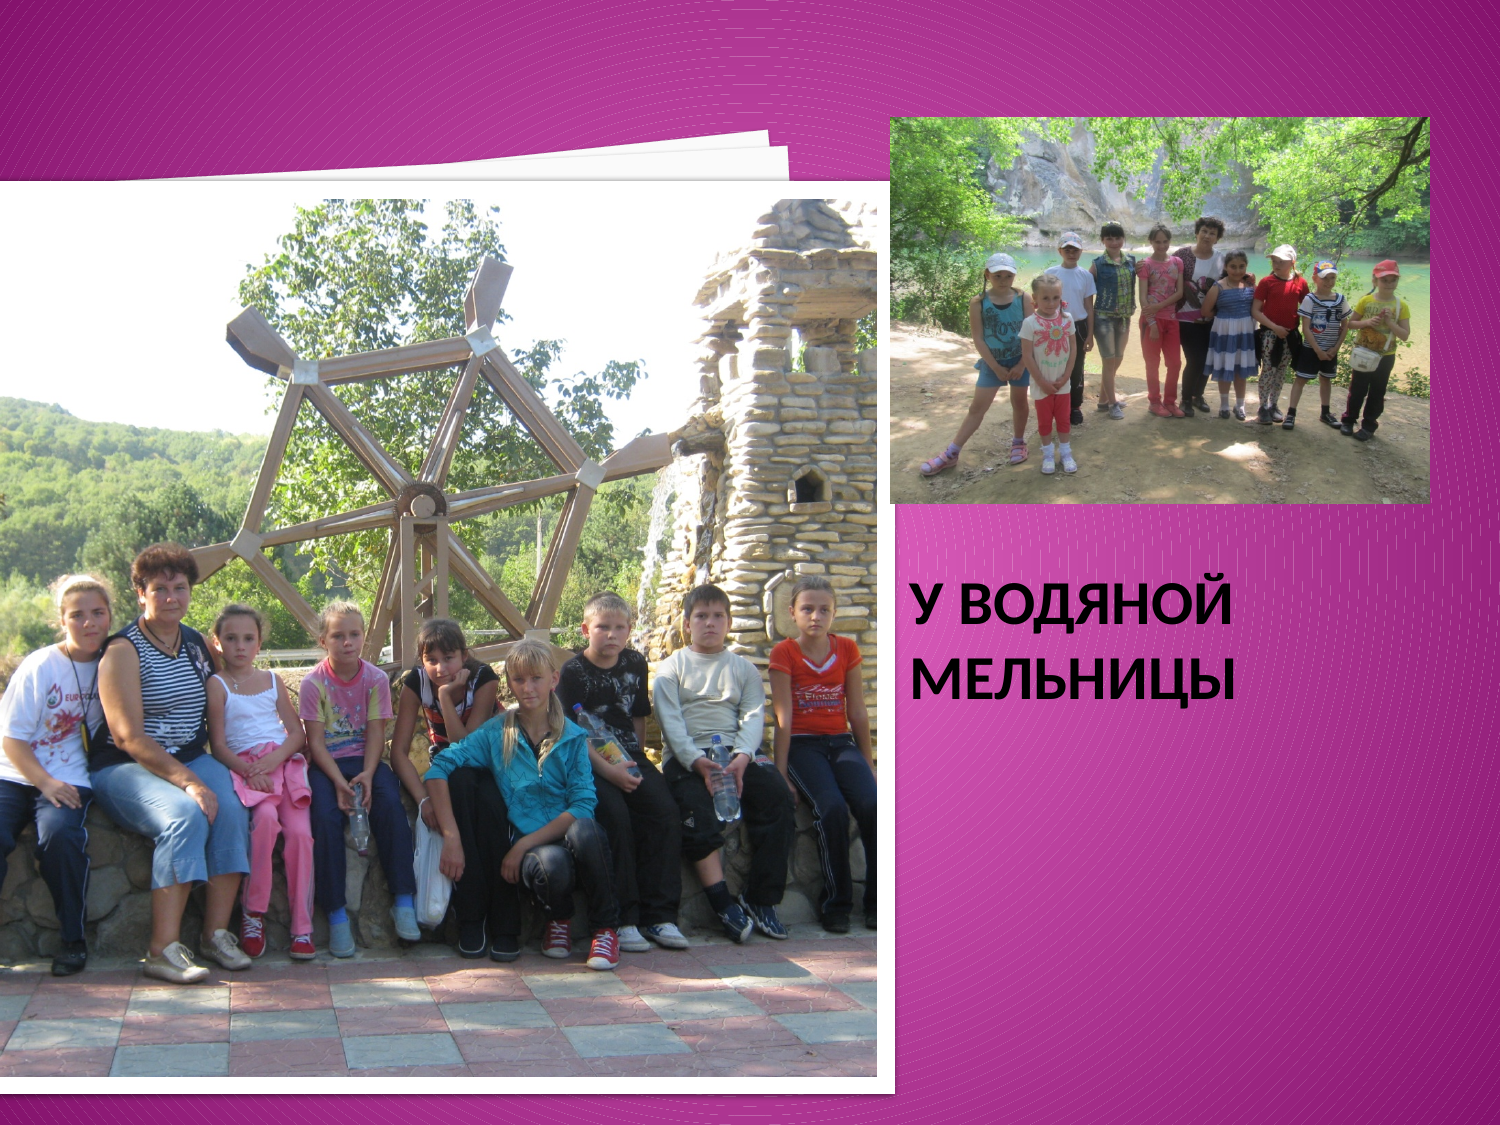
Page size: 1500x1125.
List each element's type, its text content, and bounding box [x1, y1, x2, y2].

title У водяной мельницы [902, 375, 1465, 713]
picture [0, 198, 878, 1078]
picture [890, 116, 1430, 505]
